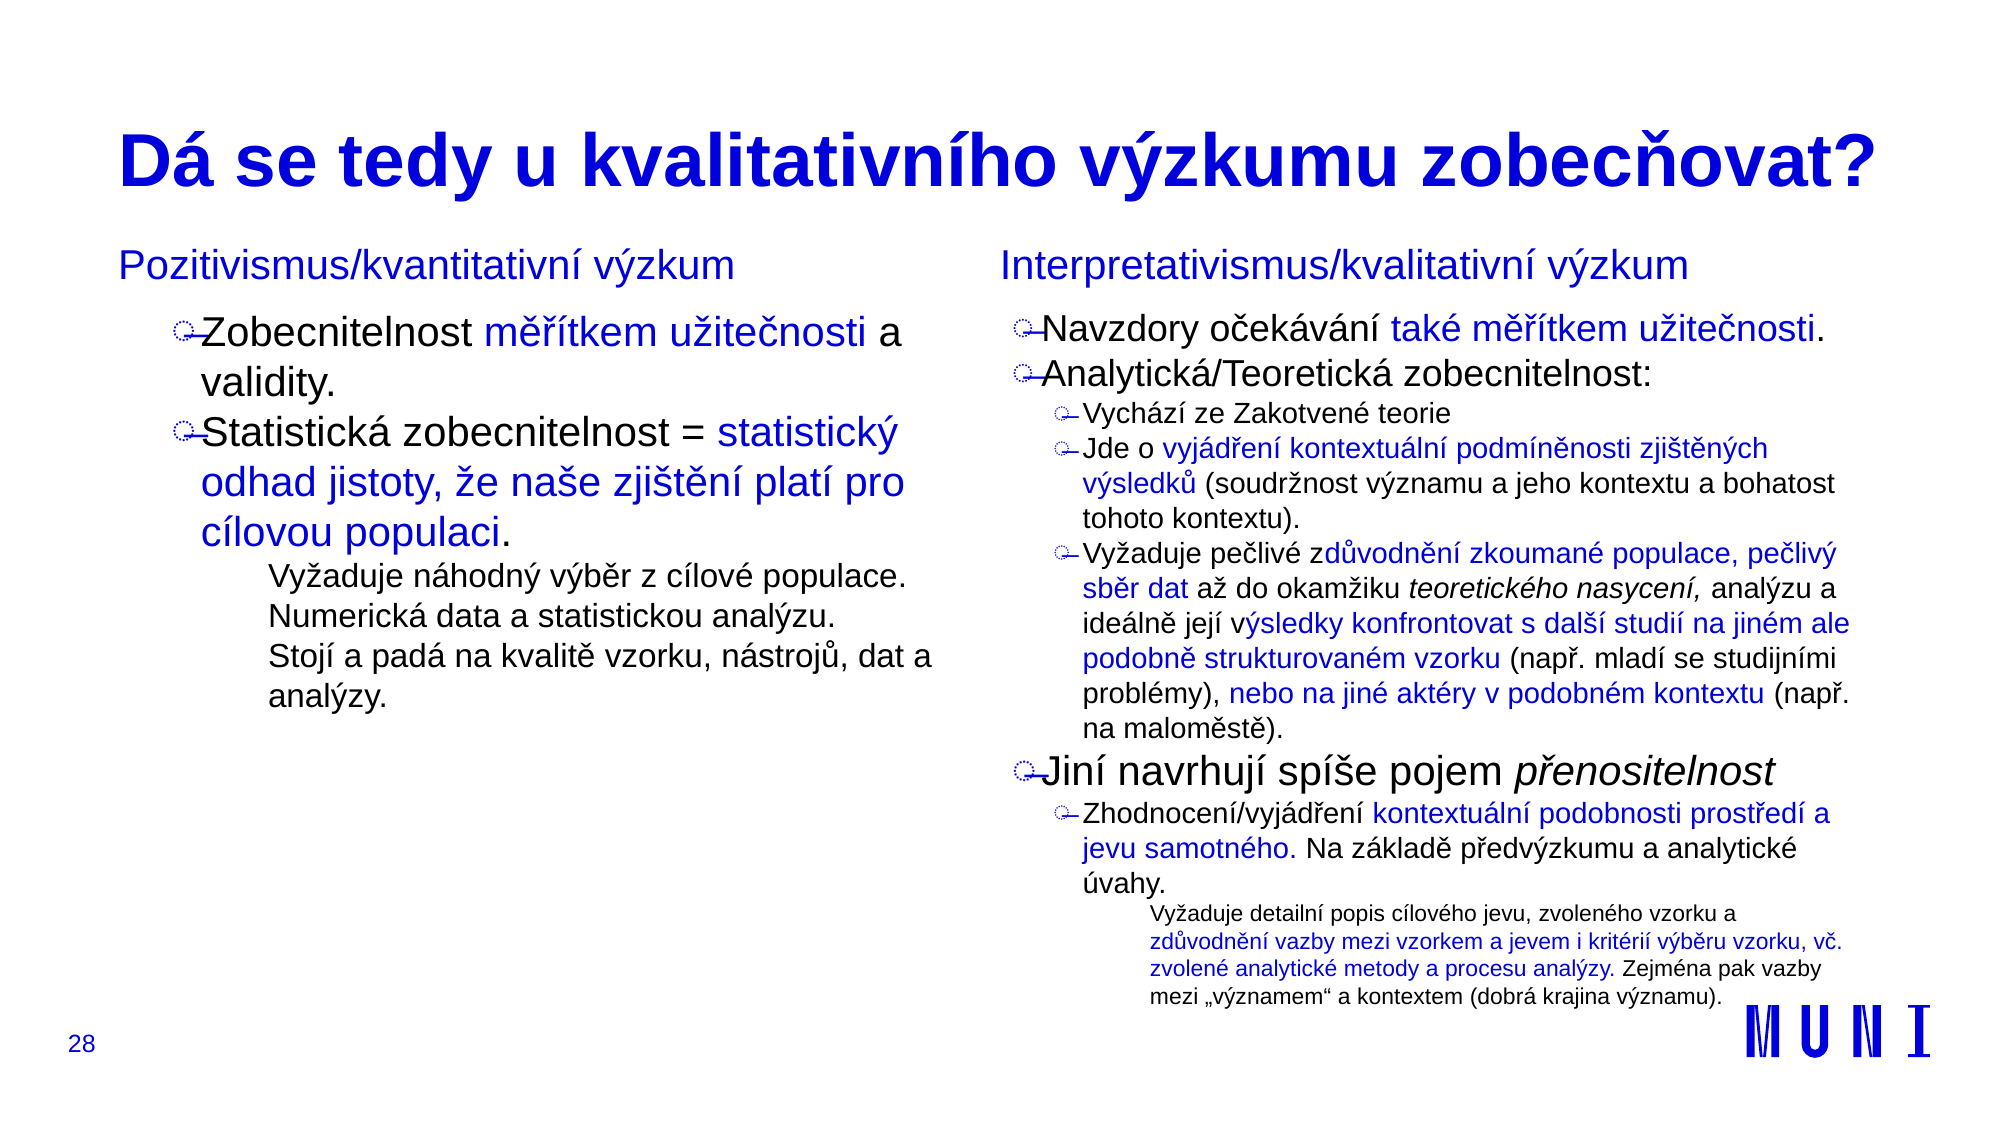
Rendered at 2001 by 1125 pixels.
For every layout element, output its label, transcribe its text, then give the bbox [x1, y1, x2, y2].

list Interpretativismus/kvalitativní výzkum [999, 239, 1857, 285]
list Zobecnitelnost měřítkem užitečnosti a validity. Statistická zobecnitelnost = statistický odhad jistoty, že naše zjištění platí pro cílovou populaci. Vyžaduje náhodný výběr z cílové populace. Numerická data a statistickou analýzu. Stojí a padá na kvalitě vzorku, nástrojů, dat a analýzy. [118, 304, 975, 919]
list Navzdory očekávání také měřítkem užitečnosti. Analytická/Teoretická zobecnitelnost: Vychází ze Zakotvené teorie Jde o vyjádření kontextuální podmíněnosti zjištěných výsledků (soudržnost významu a jeho kontextu a bohatost tohoto kontextu). Vyžaduje pečlivé zdůvodnění zkoumané populace, pečlivý sběr dat až do okamžiku teoretického nasycení, analýzu a ideálně její výsledky konfrontovat s další studií na jiném ale podobně strukturovaném vzorku (např. mladí se studijními problémy), nebo na jiné aktéry v podobném kontextu (např. na maloměstě). Jiní navrhují spíše pojem přenositelnost Zhodnocení/vyjádření kontextuální podobnosti prostředí a jevu samotného. Na základě předvýzkumu a analytické úvahy. Vyžaduje detailní popis cílového jevu, zvoleného vzorku a zdůvodnění vazby mezi vzorkem a jevem i kritérií výběru vzorku, vč. zvolené analytické metody a procesu analýzy. Zejména pak vazby mezi „významem“ a kontextem (dobrá krajina významu). [999, 304, 1857, 919]
title Dá se tedy u kvalitativního výzkumu zobecňovat? [118, 118, 1883, 193]
slide_number 28 [67, 1021, 110, 1063]
list Pozitivismus/kvantitativní výzkum [118, 239, 975, 285]
